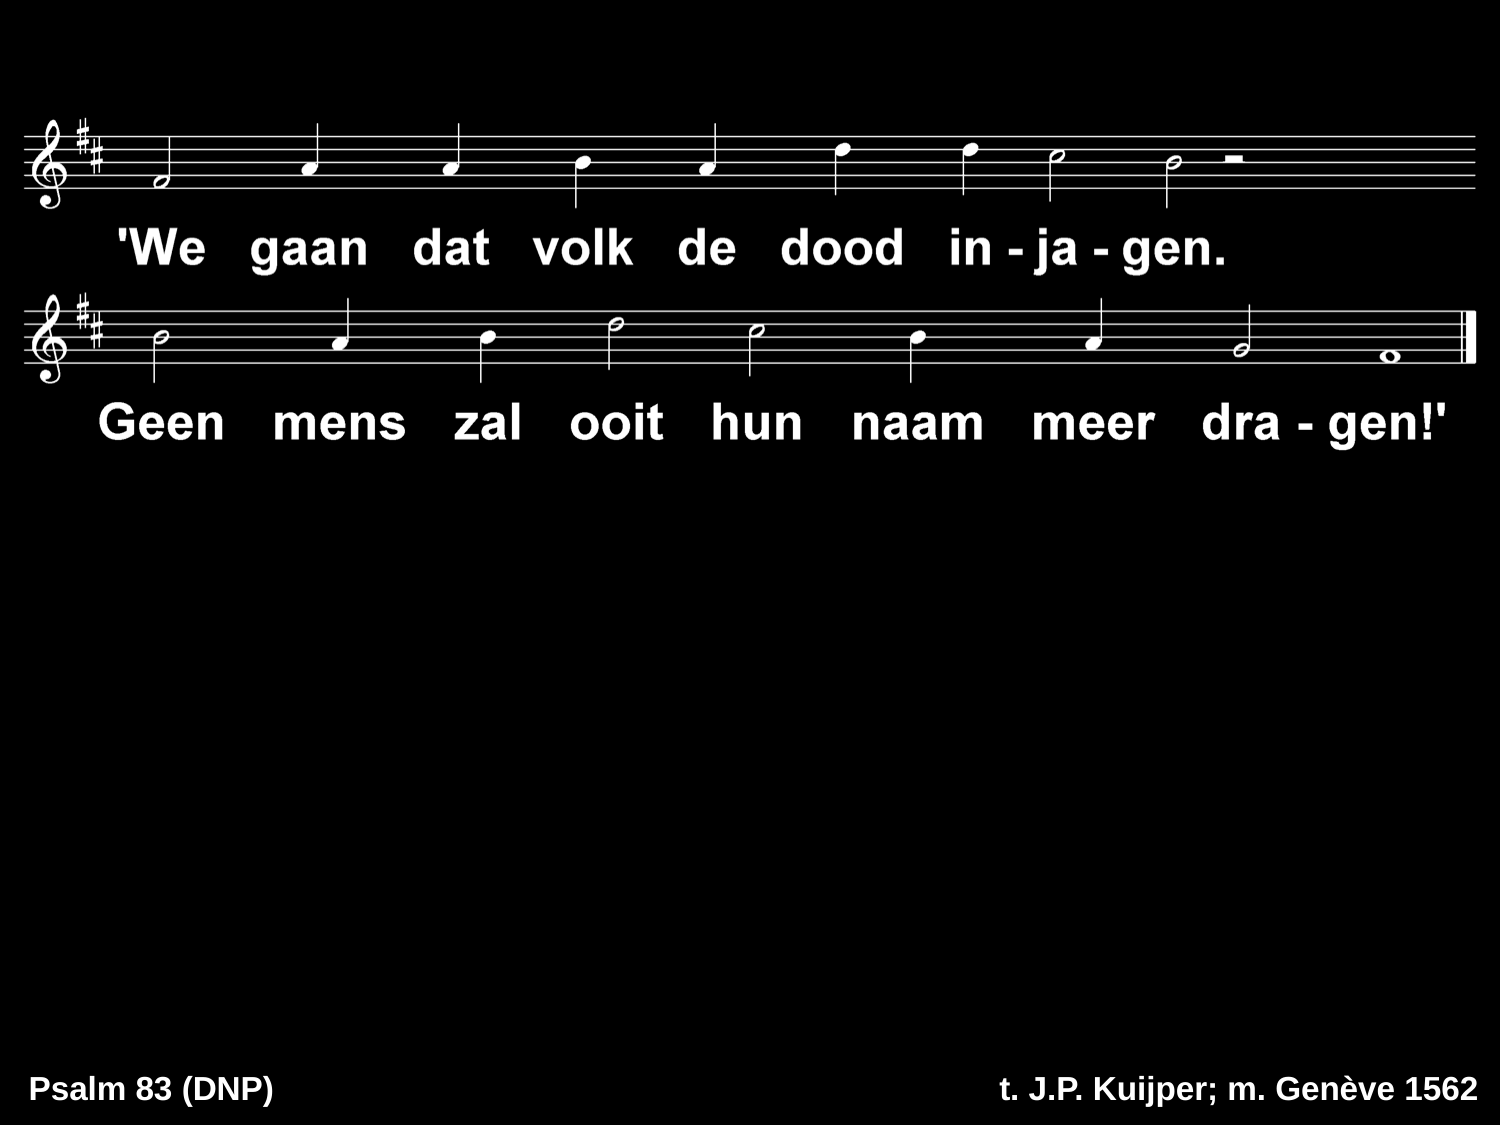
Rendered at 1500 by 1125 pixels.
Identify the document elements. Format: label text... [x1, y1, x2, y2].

picture [10, 104, 1490, 464]
text_box Psalm 83 (DNP) t. J.P. Kuijper; m. Genève 1562 [13, 1059, 1495, 1115]
